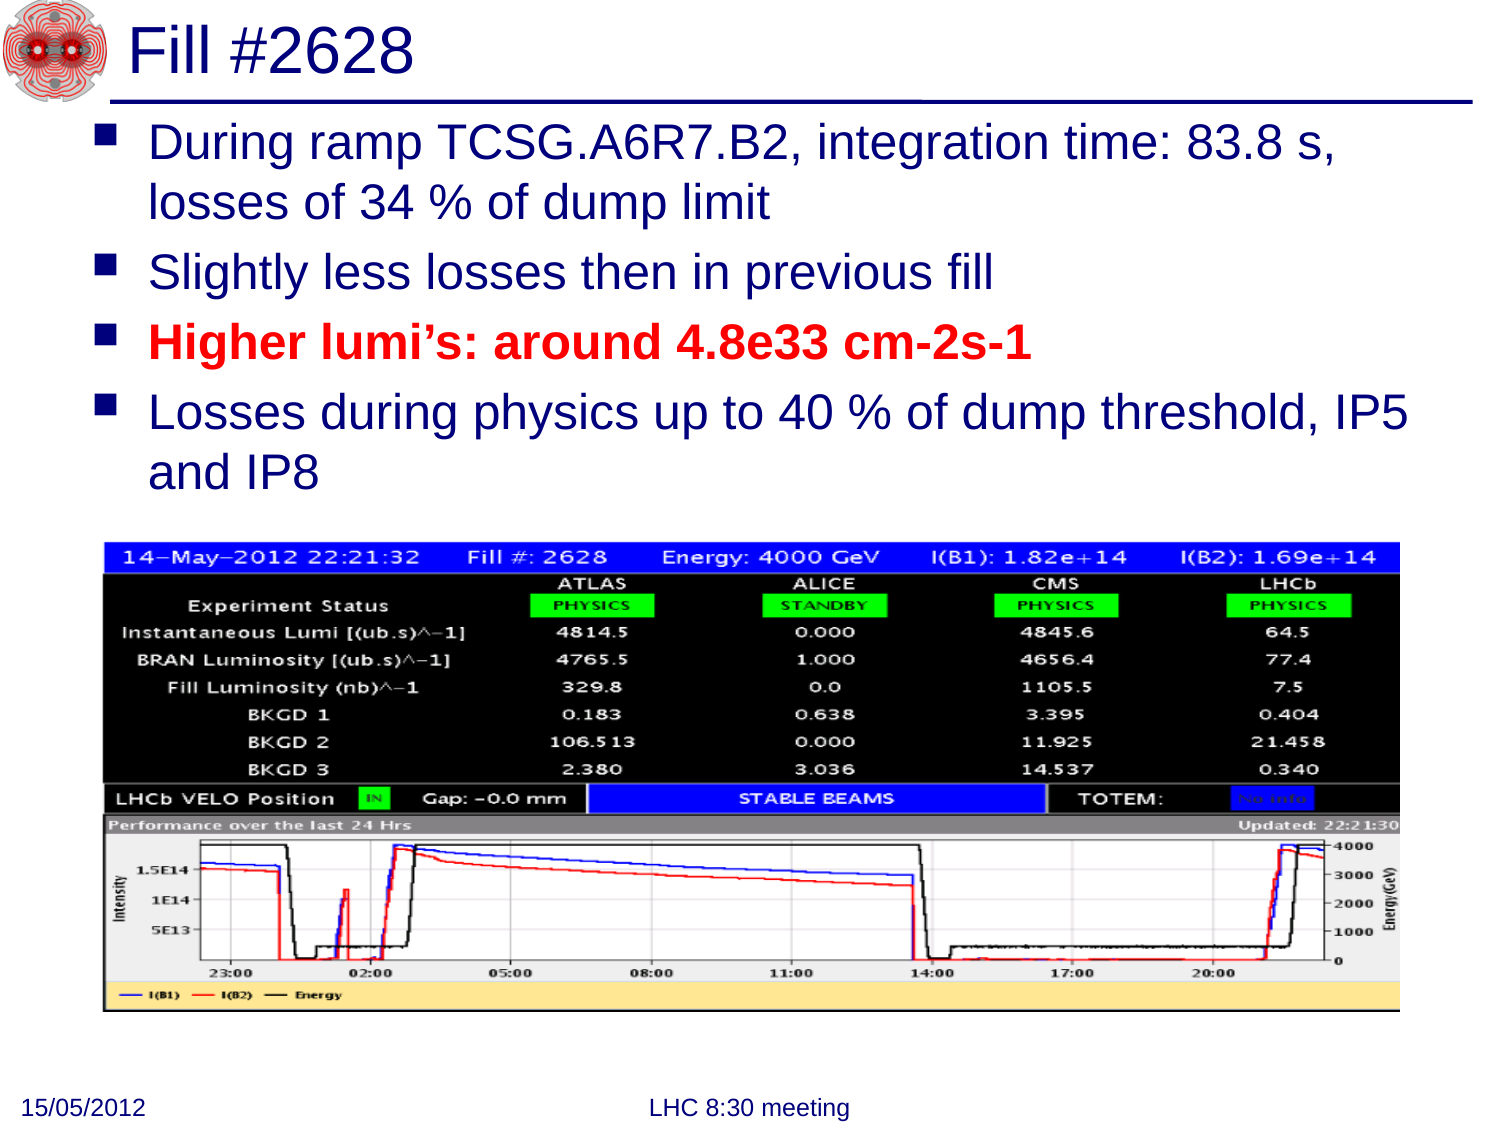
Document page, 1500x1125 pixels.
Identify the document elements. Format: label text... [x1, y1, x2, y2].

footer LHC 8:30 meeting [512, 1087, 988, 1125]
picture [100, 538, 1400, 1012]
title Fill #2628 [111, 3, 1463, 91]
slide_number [5, 1085, 356, 1125]
list During ramp TCSG.A6R7.B2, integration time: 83.8 s, losses of 34 % of dump limit Slightly less losses then in previous fill Higher lumi’s: around 4.8e33 cm-2s-1 Losses during physics up to 40 % of dump threshold, IP5 and IP8 [76, 101, 1427, 941]
picture [0, 0, 108, 103]
